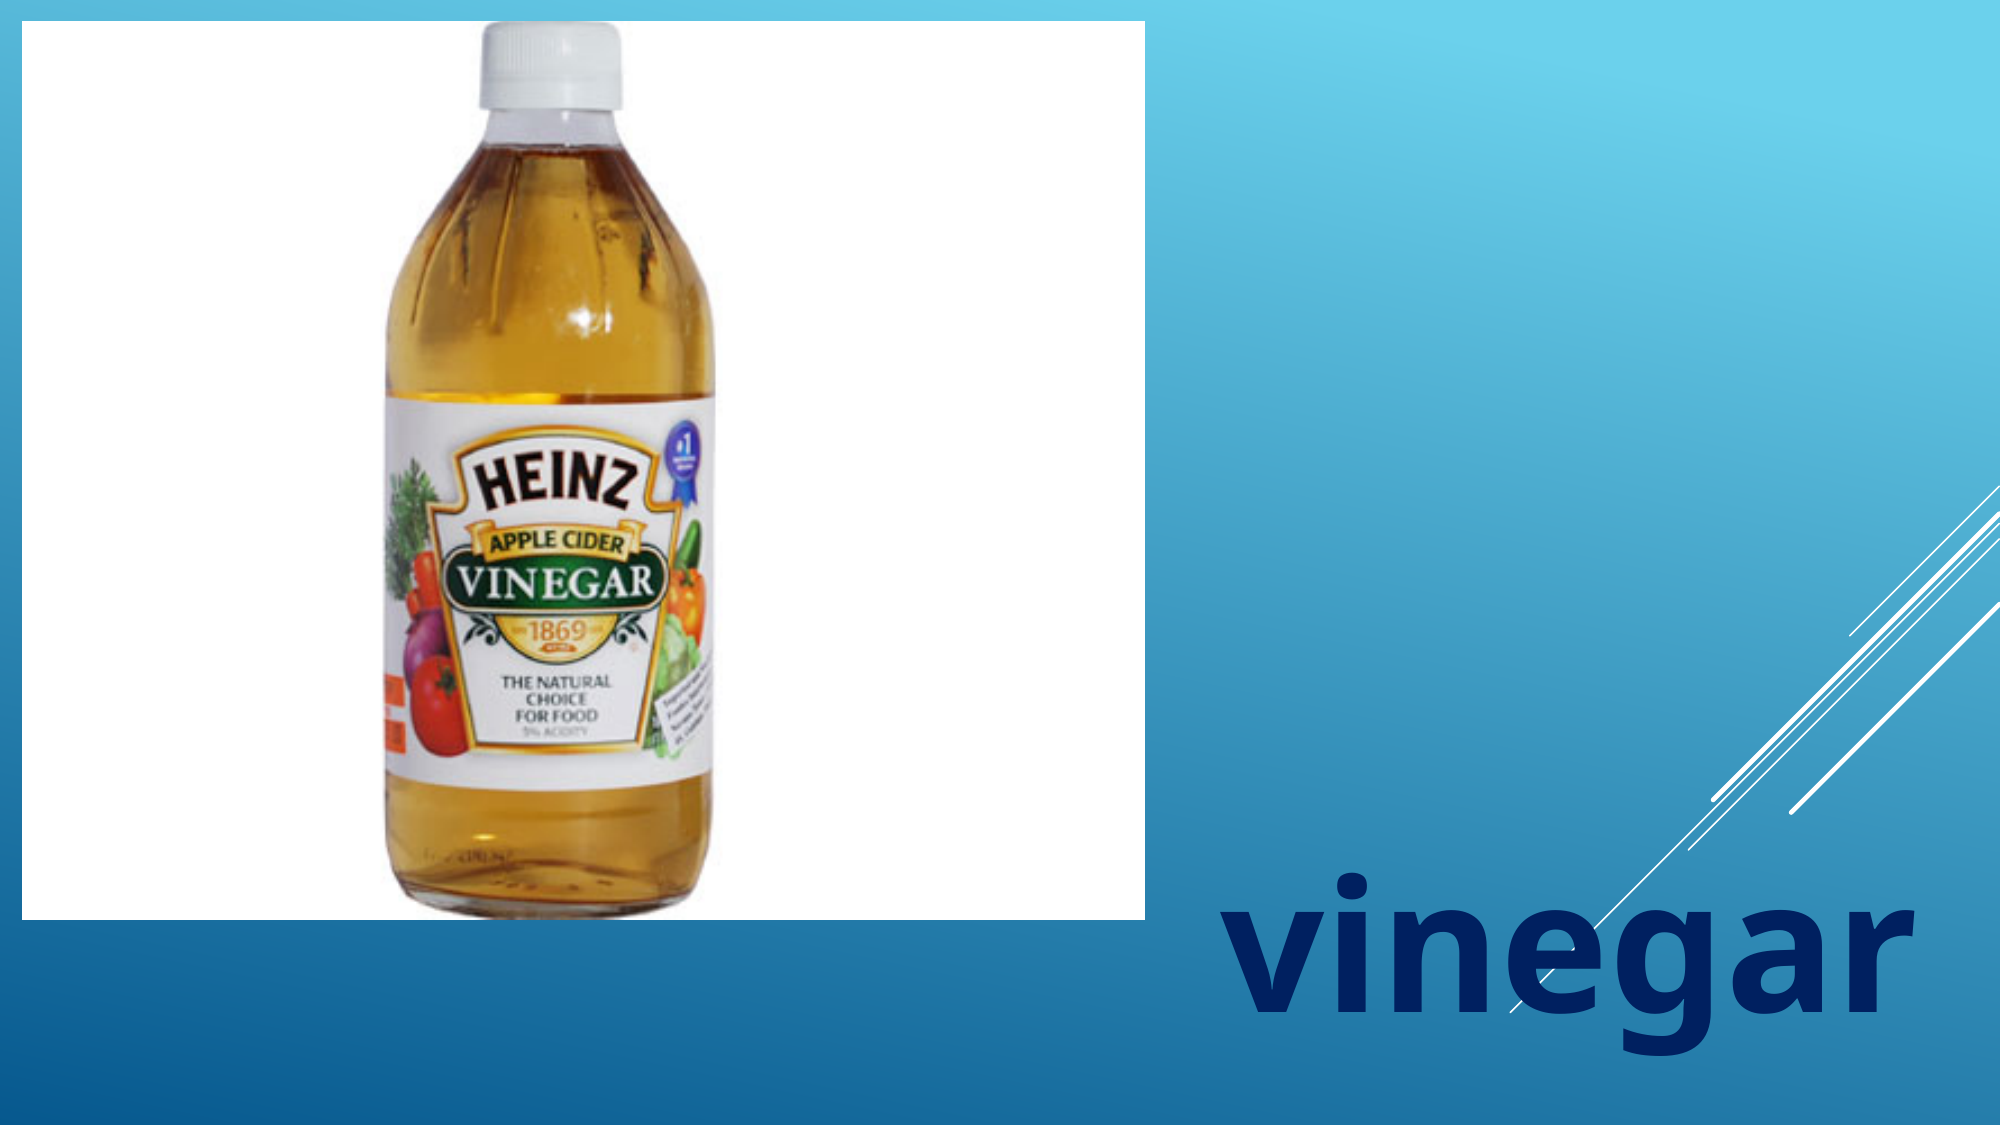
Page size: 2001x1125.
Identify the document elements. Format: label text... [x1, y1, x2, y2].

list vinegar [1176, 821, 2000, 1125]
picture [22, 21, 1145, 920]
